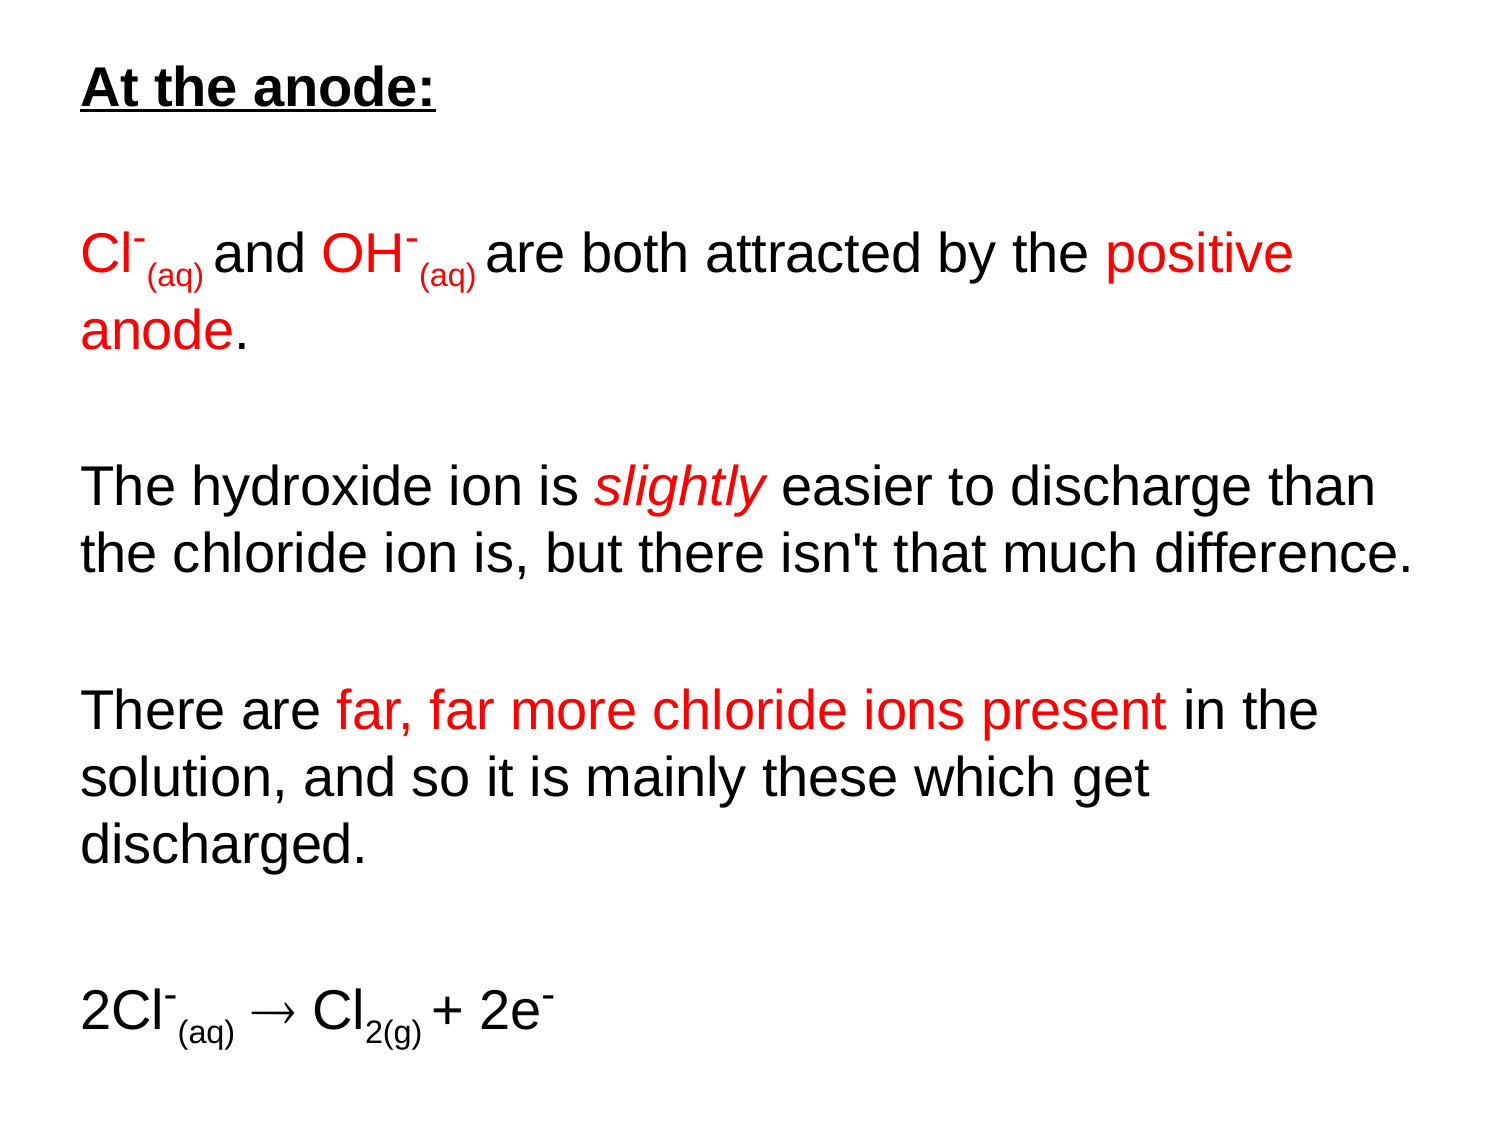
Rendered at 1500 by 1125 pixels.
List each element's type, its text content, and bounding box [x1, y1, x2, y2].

subtitle At the anode: Cl-(aq) and OH-(aq) are both attracted by the positive anode. The hydroxide ion is slightly easier to discharge than the chloride ion is, but there isn't that much difference. There are far, far more chloride ions present in the solution, and so it is mainly these which get discharged. 2Cl-(aq) ® Cl2(g) + 2e- [64, 42, 1447, 1083]
